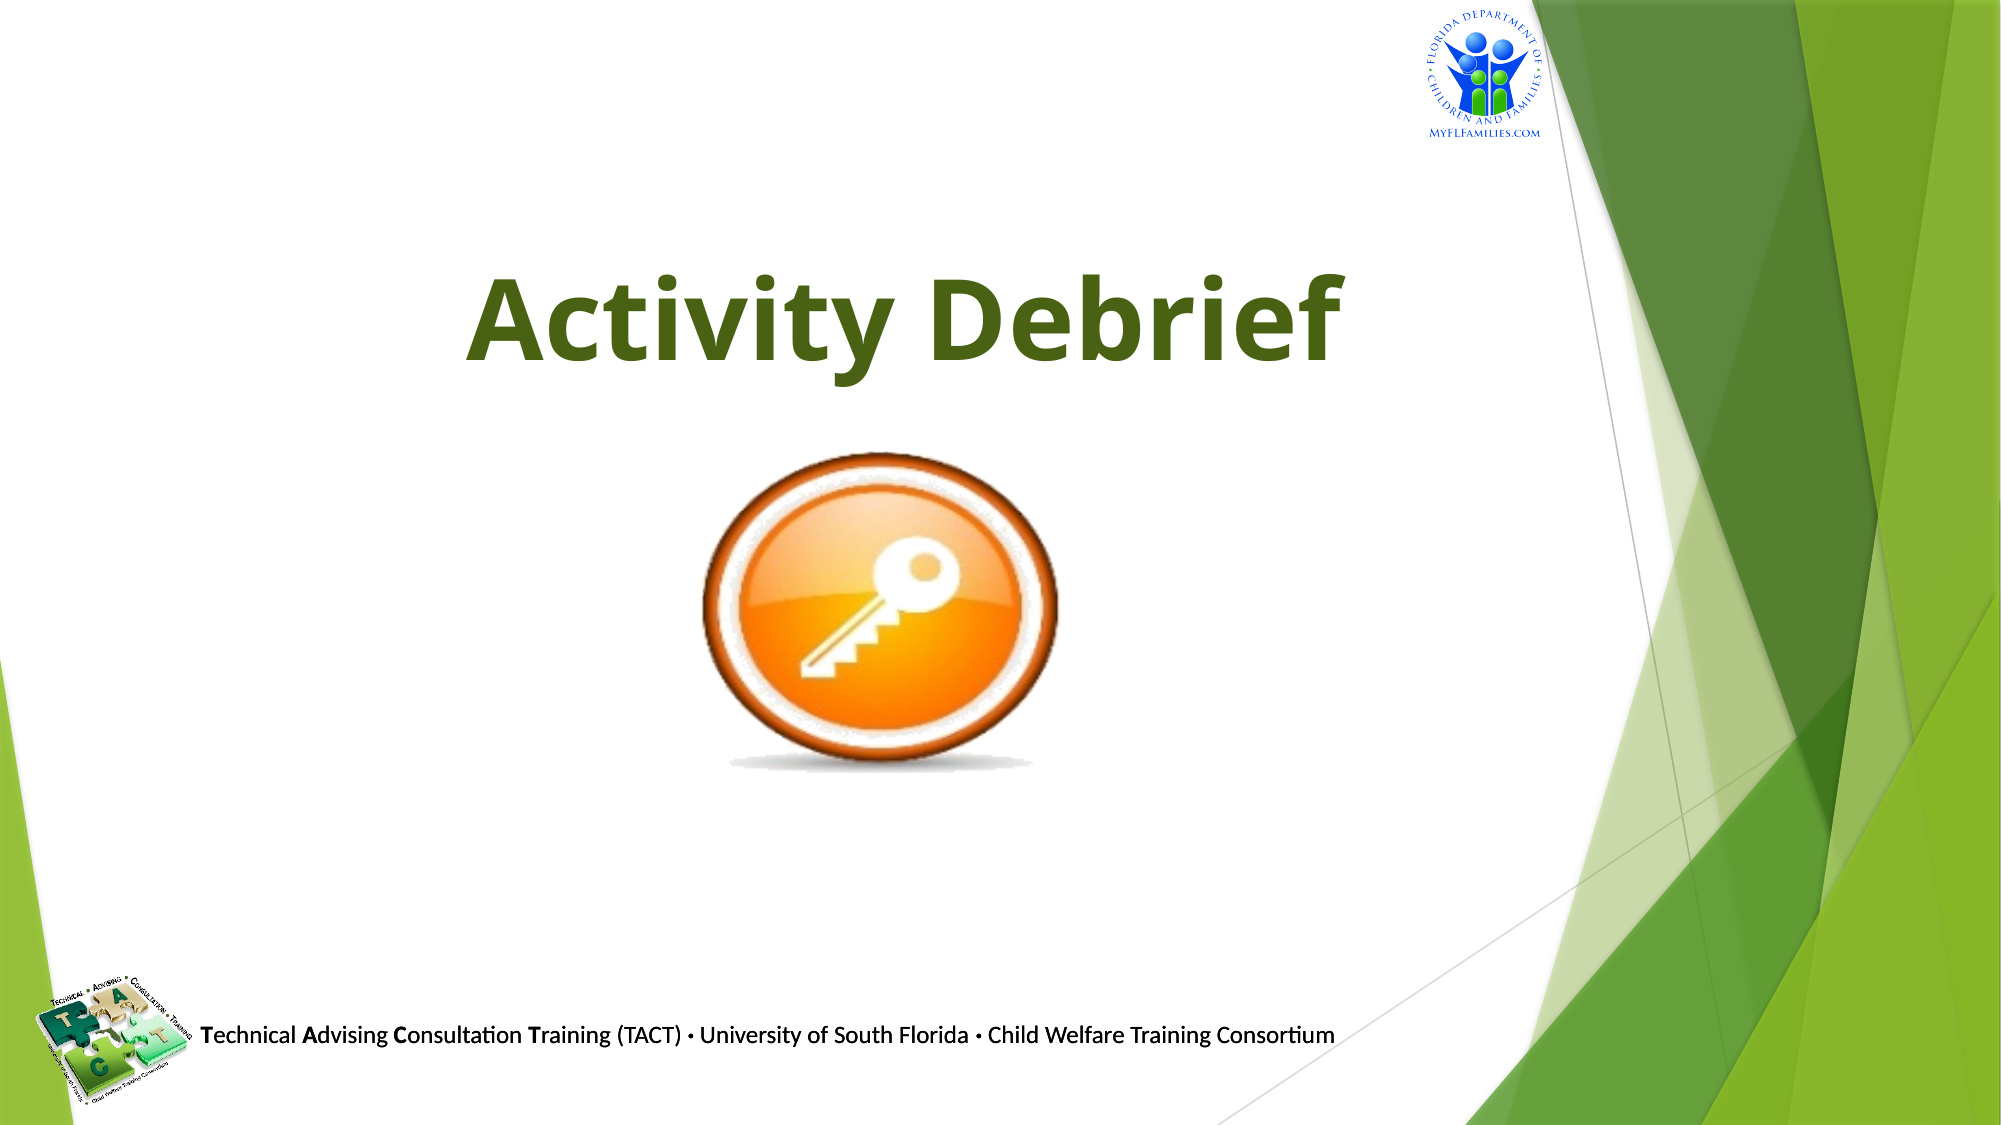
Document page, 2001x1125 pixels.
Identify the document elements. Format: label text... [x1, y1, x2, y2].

picture [681, 437, 1080, 784]
picture [1427, 9, 1543, 138]
picture [31, 968, 200, 1109]
text_box Technical Advising Consultation Training (TACT) · University of South Florida · Child Welfare Training Consortium [204, 1010, 1836, 1056]
title Activity Debrief [198, 240, 1610, 457]
